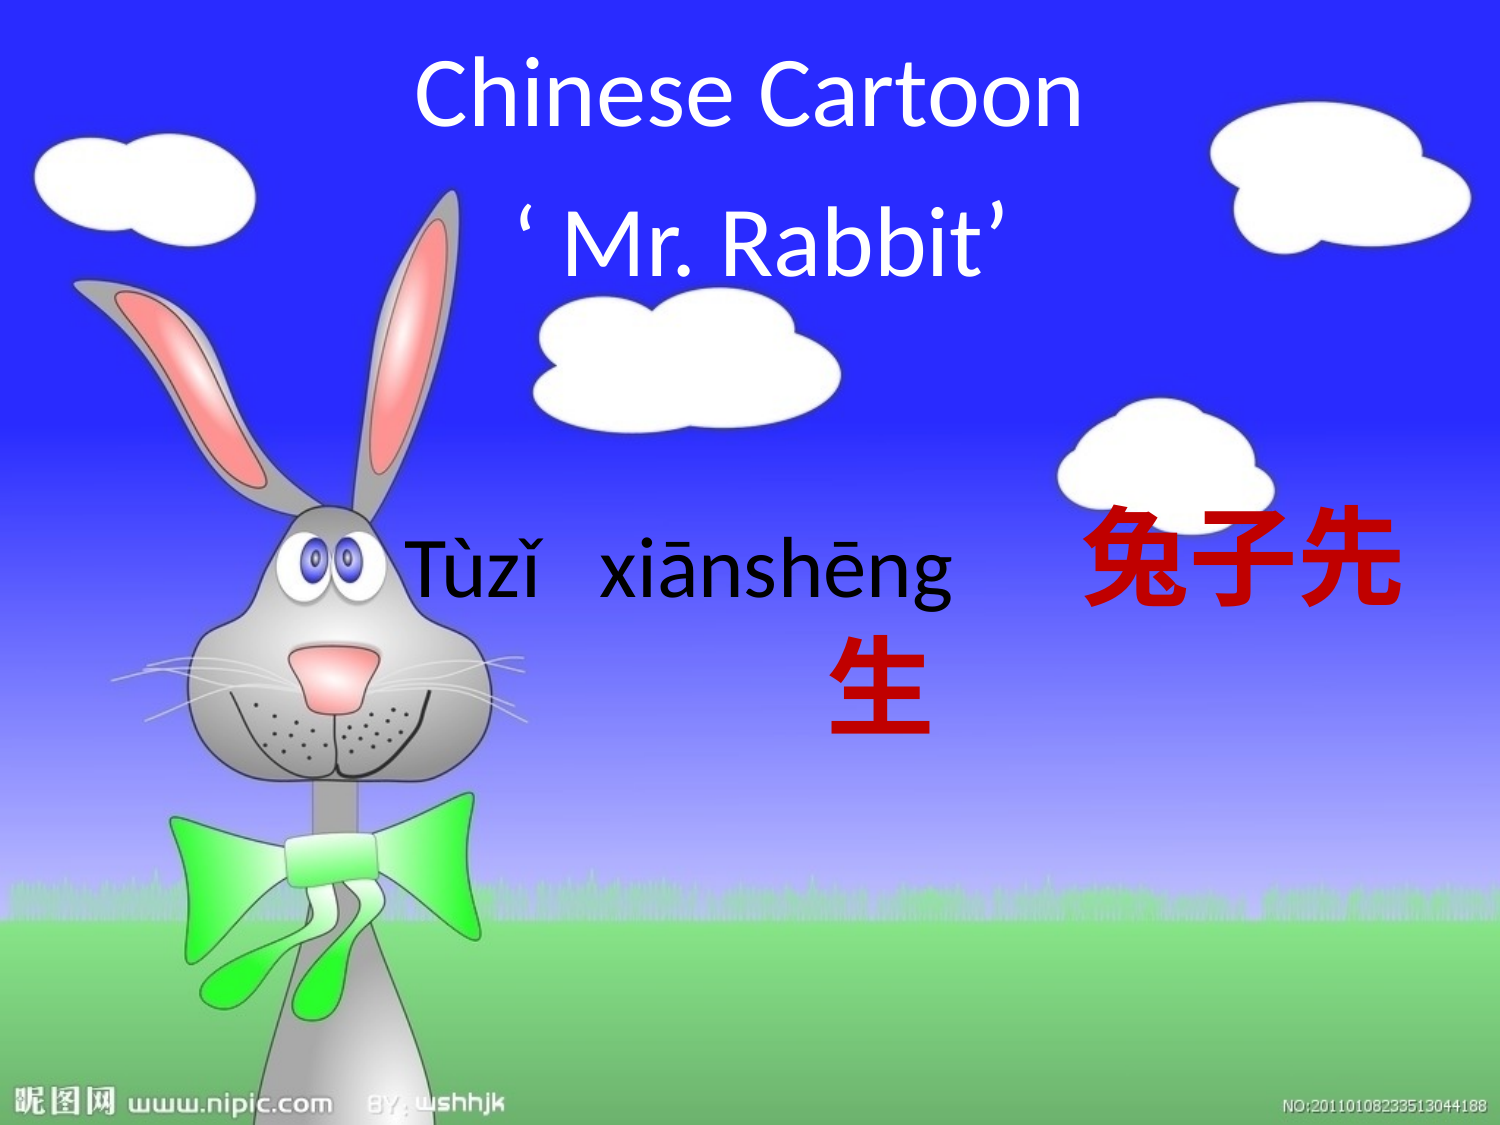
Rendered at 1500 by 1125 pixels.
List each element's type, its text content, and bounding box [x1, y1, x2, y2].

text_box 兔子先生要过河，可是 [0, 0, 1500, 1125]
title Tùzǐ xiānshēng 兔子先生 [312, 479, 1459, 759]
subtitle Chinese Cartoon ‘ Mr. Rabbit’ [53, 19, 1471, 307]
